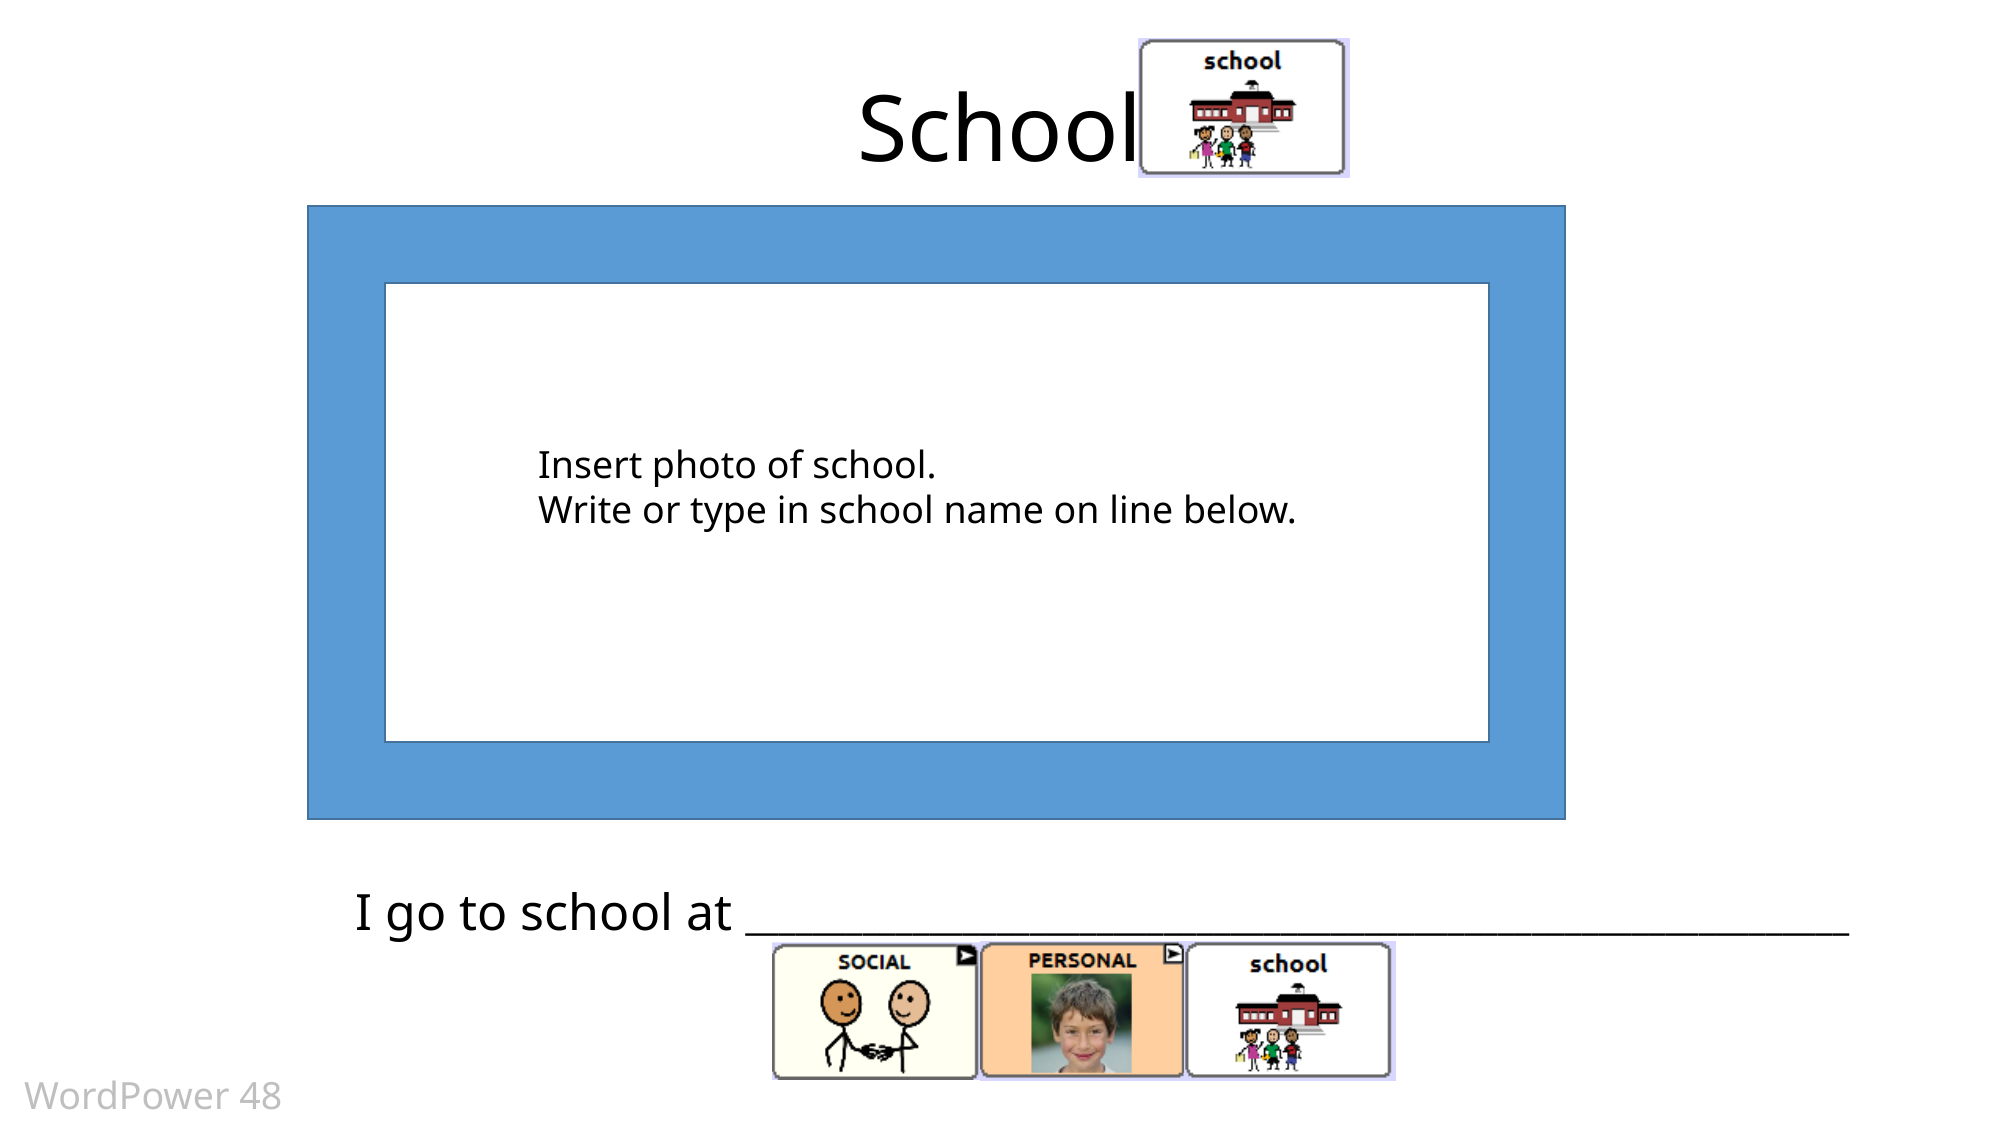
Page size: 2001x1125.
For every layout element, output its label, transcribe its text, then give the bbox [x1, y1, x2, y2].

text_box Insert photo of school. Write or type in school name on line below. [523, 433, 1313, 538]
picture [980, 941, 1396, 1081]
text_box [307, 205, 1566, 820]
text_box I go to school at __________________________________________________________________ [340, 873, 1866, 948]
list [772, 941, 980, 1080]
picture [1138, 38, 1350, 178]
text_box WordPower 48 [9, 1064, 338, 1125]
title School [137, 59, 1863, 204]
